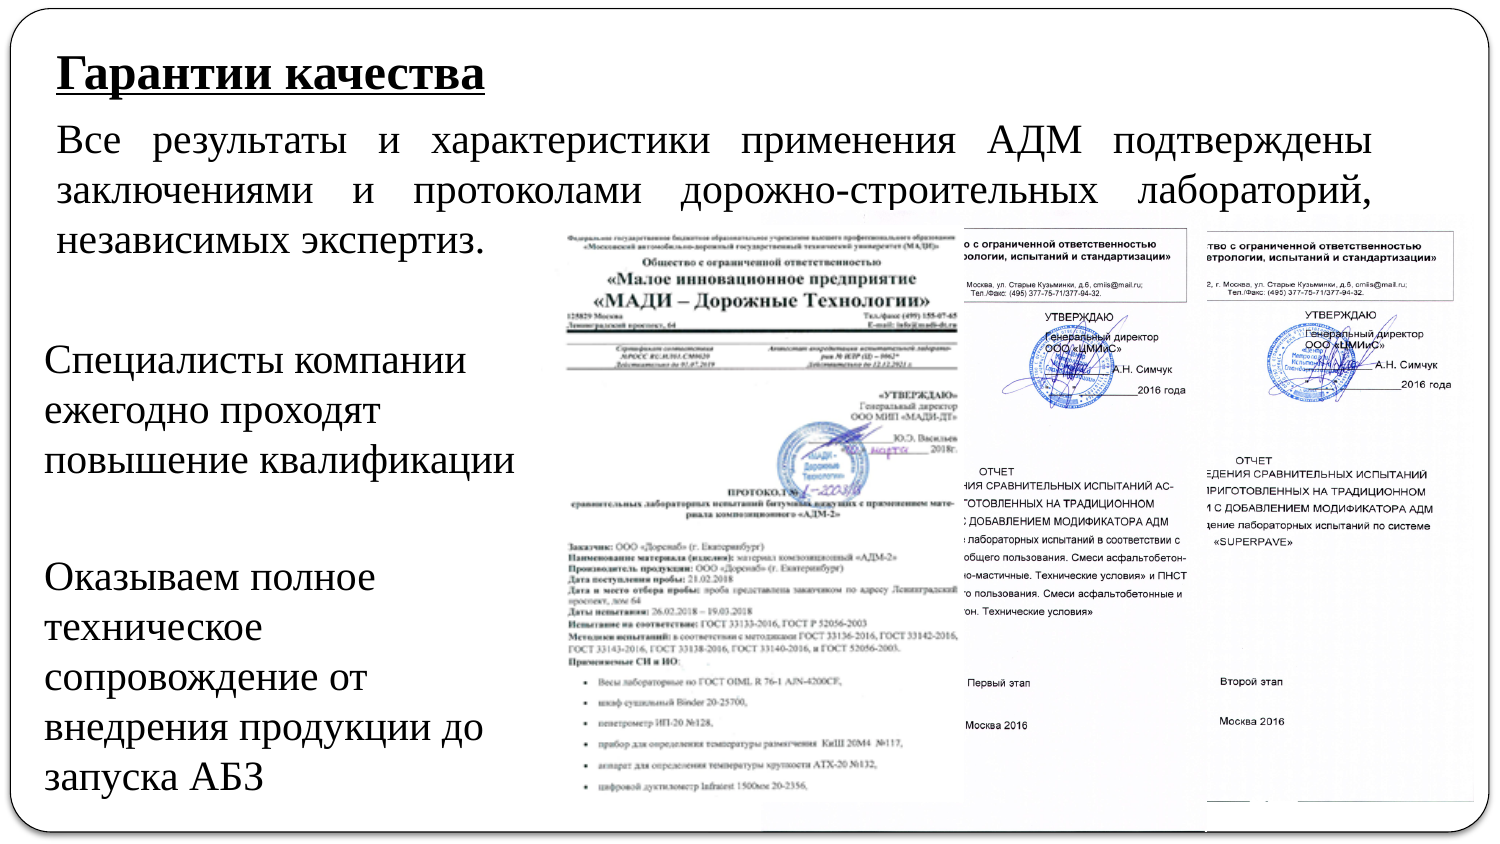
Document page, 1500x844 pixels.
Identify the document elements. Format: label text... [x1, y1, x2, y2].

text_box Специалисты компании ежегодно проходят повышение квалификации Оказываем полное техническое сопровождение от внедрения продукции до запуска АБЗ [29, 324, 535, 741]
picture [541, 210, 1475, 832]
list Гарантии качества Все результаты и характеристики применения АДМ подтверждены заключениями и протоколами дорожно-строительных лабораторий, независимых экспертиз. [40, 31, 1389, 263]
